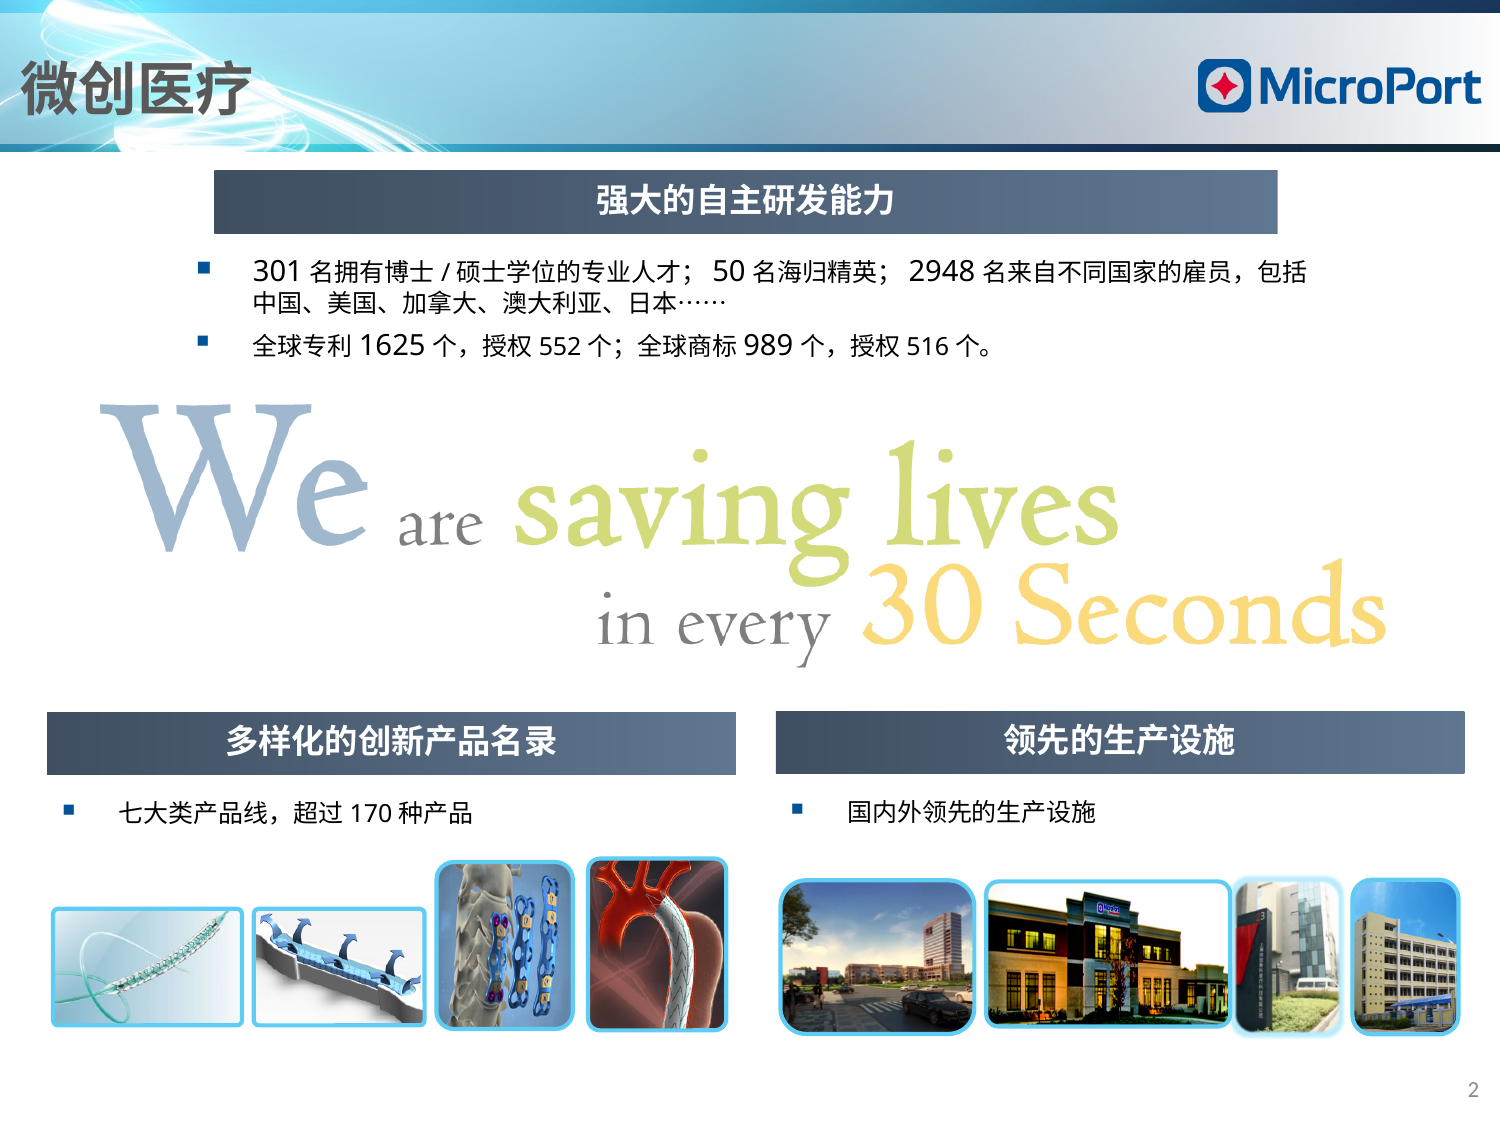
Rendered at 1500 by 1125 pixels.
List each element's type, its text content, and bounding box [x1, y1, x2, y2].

list 微创医疗 [5, 44, 1152, 127]
picture [436, 861, 574, 1030]
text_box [0, 170, 1465, 1063]
picture [0, 0, 1500, 13]
picture [0, 144, 1500, 152]
slide_number 2 [1144, 1058, 1495, 1119]
picture [1198, 59, 1483, 113]
picture [985, 881, 1231, 1027]
picture [587, 858, 727, 1031]
